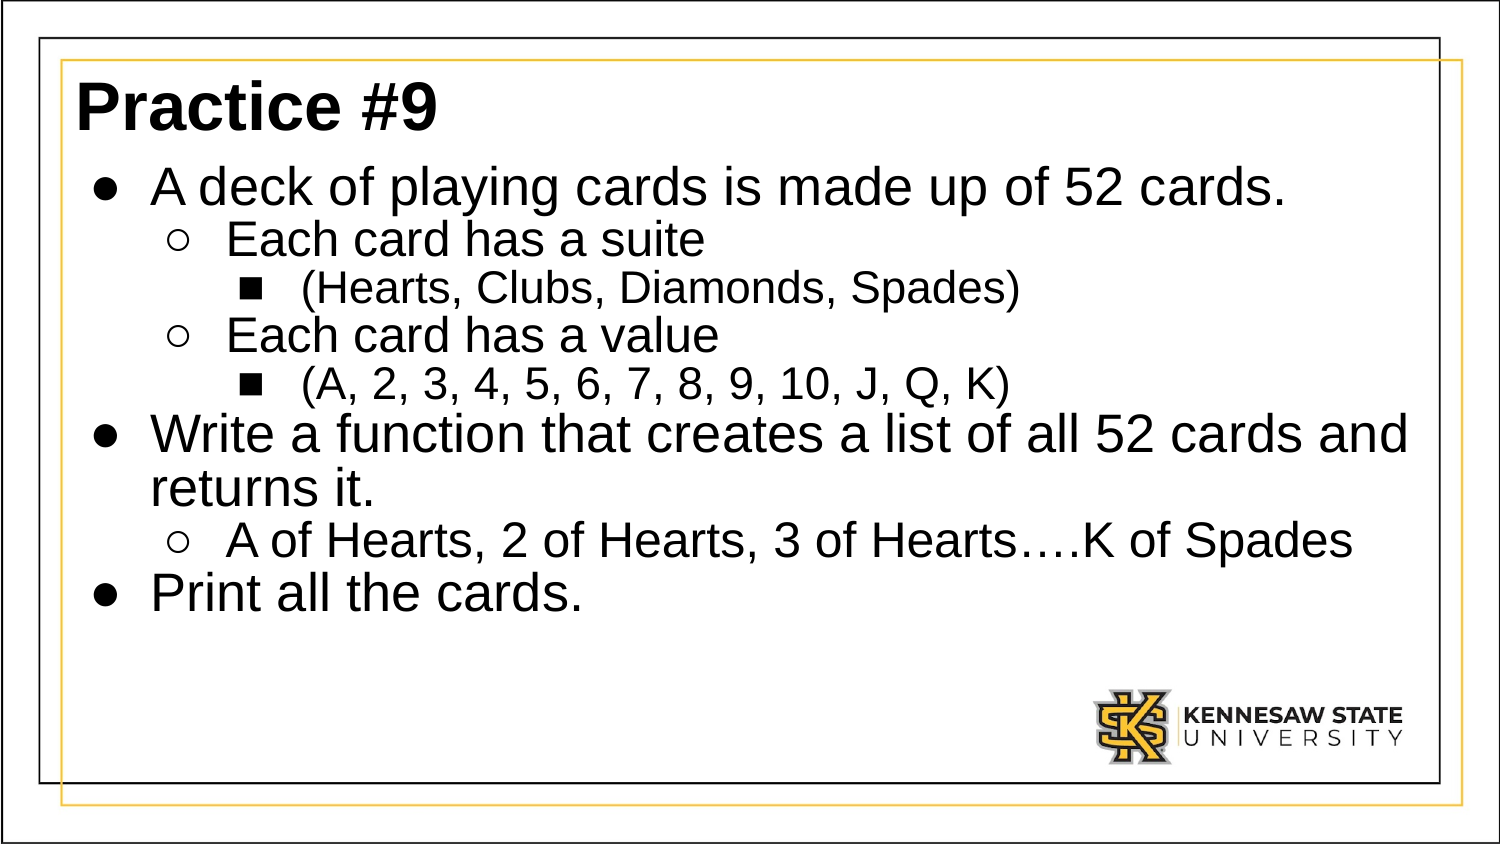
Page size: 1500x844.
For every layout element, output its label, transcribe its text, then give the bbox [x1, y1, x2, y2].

picture [0, 0, 1500, 844]
list A deck of playing cards is made up of 52 cards. Each card has a suite (Hearts, Clubs, Diamonds, Spades) Each card has a value (A, 2, 3, 4, 5, 6, 7, 8, 9, 10, J, Q, K) Write a function that creates a list of all 52 cards and returns it. A of Hearts, 2 of Hearts, 3 of Hearts….K of Spades Print all the cards. [60, 154, 1442, 772]
title Practice #9 [60, 62, 1442, 154]
